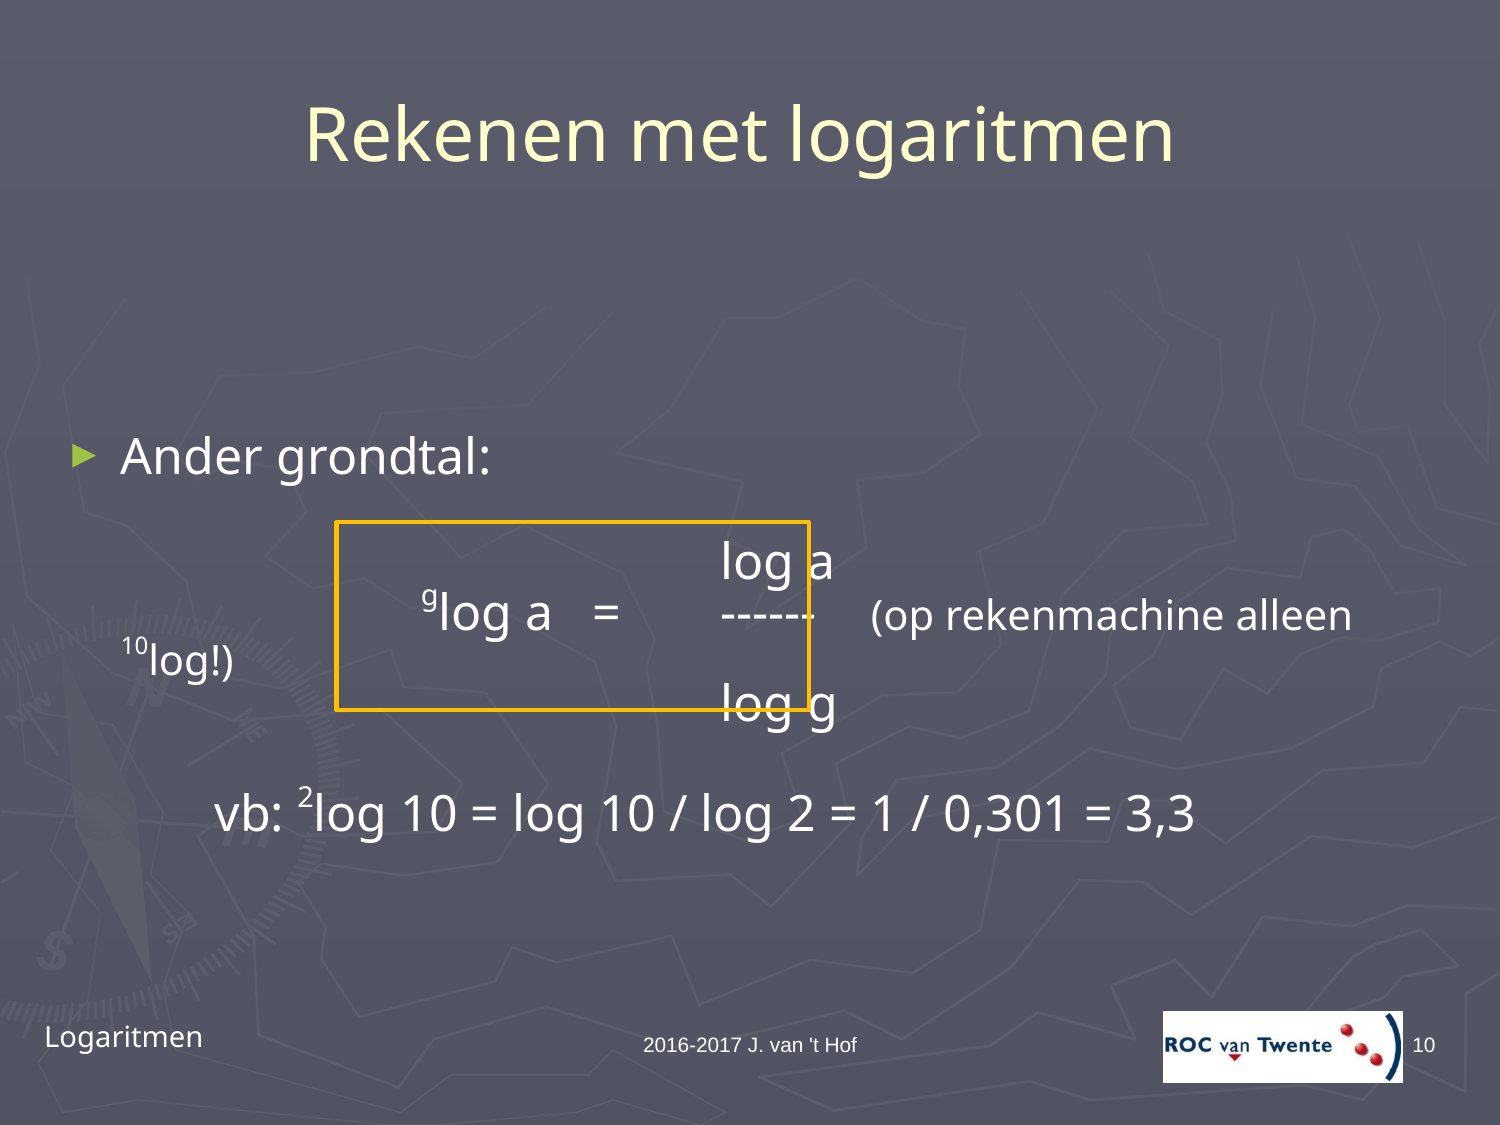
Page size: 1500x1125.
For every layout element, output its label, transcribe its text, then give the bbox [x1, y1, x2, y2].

picture [1163, 1011, 1403, 1083]
footer 2016-2017 J. van 't Hof [512, 1024, 988, 1103]
text_box Logaritmen [29, 1011, 467, 1062]
slide_number 10 [1074, 1024, 1451, 1103]
text_box [334, 520, 811, 712]
list Ander grondtal: log a glog a = ------ (op rekenmachine alleen 10log!) log g vb: 2log 10 = log 10 / log 2 = 1 / 0,301 = 3,3 [49, 262, 1451, 1001]
title Rekenen met logaritmen [49, 37, 1451, 226]
